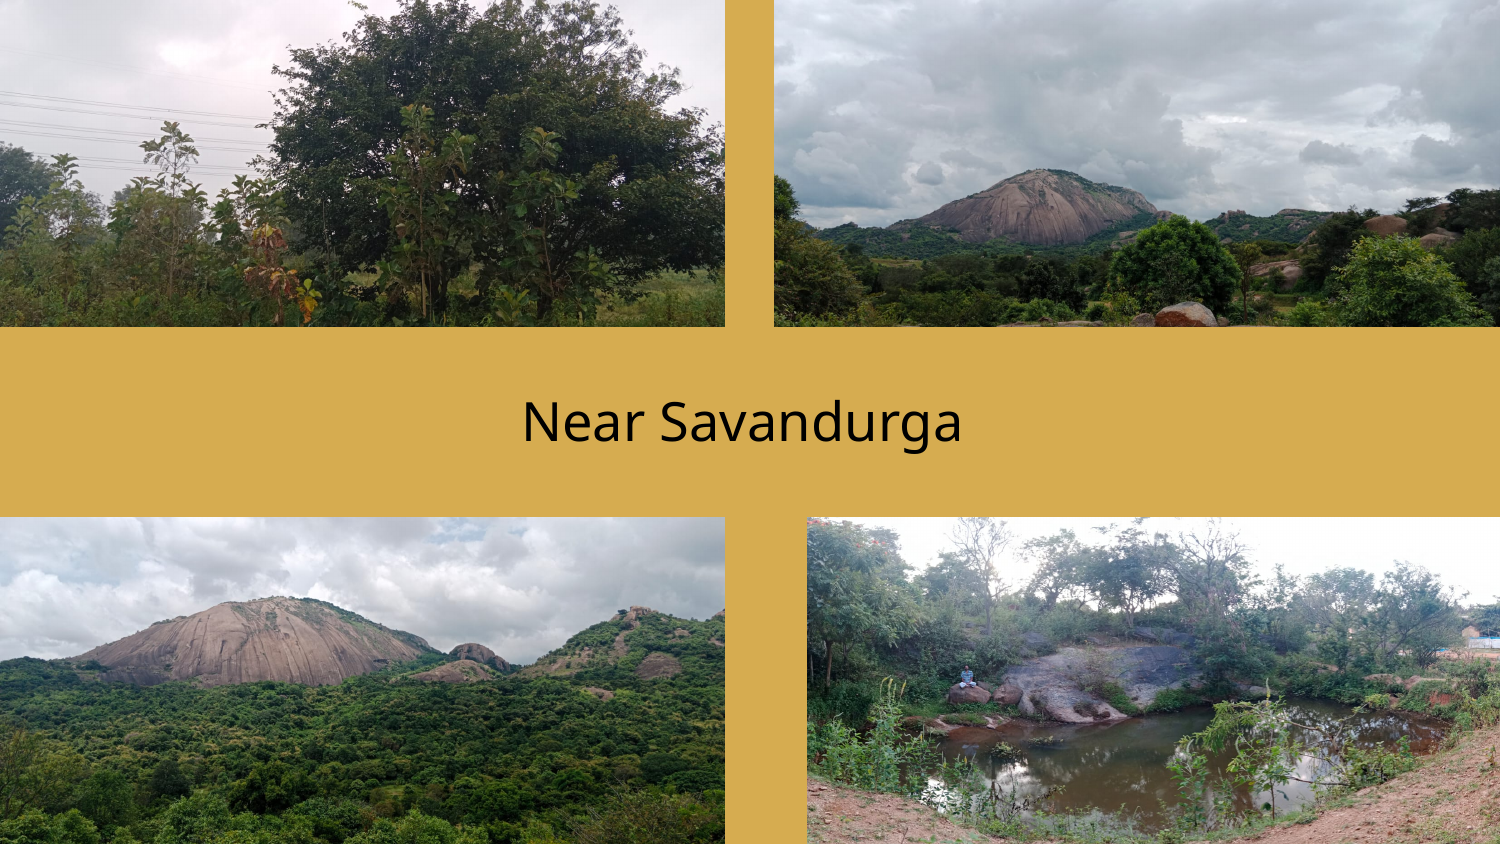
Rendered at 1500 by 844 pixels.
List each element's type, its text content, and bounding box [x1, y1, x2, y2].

text_box Near Savandurga [473, 372, 1012, 468]
picture [0, 0, 726, 327]
picture [807, 517, 1500, 844]
picture [0, 517, 726, 844]
picture [774, 0, 1500, 327]
